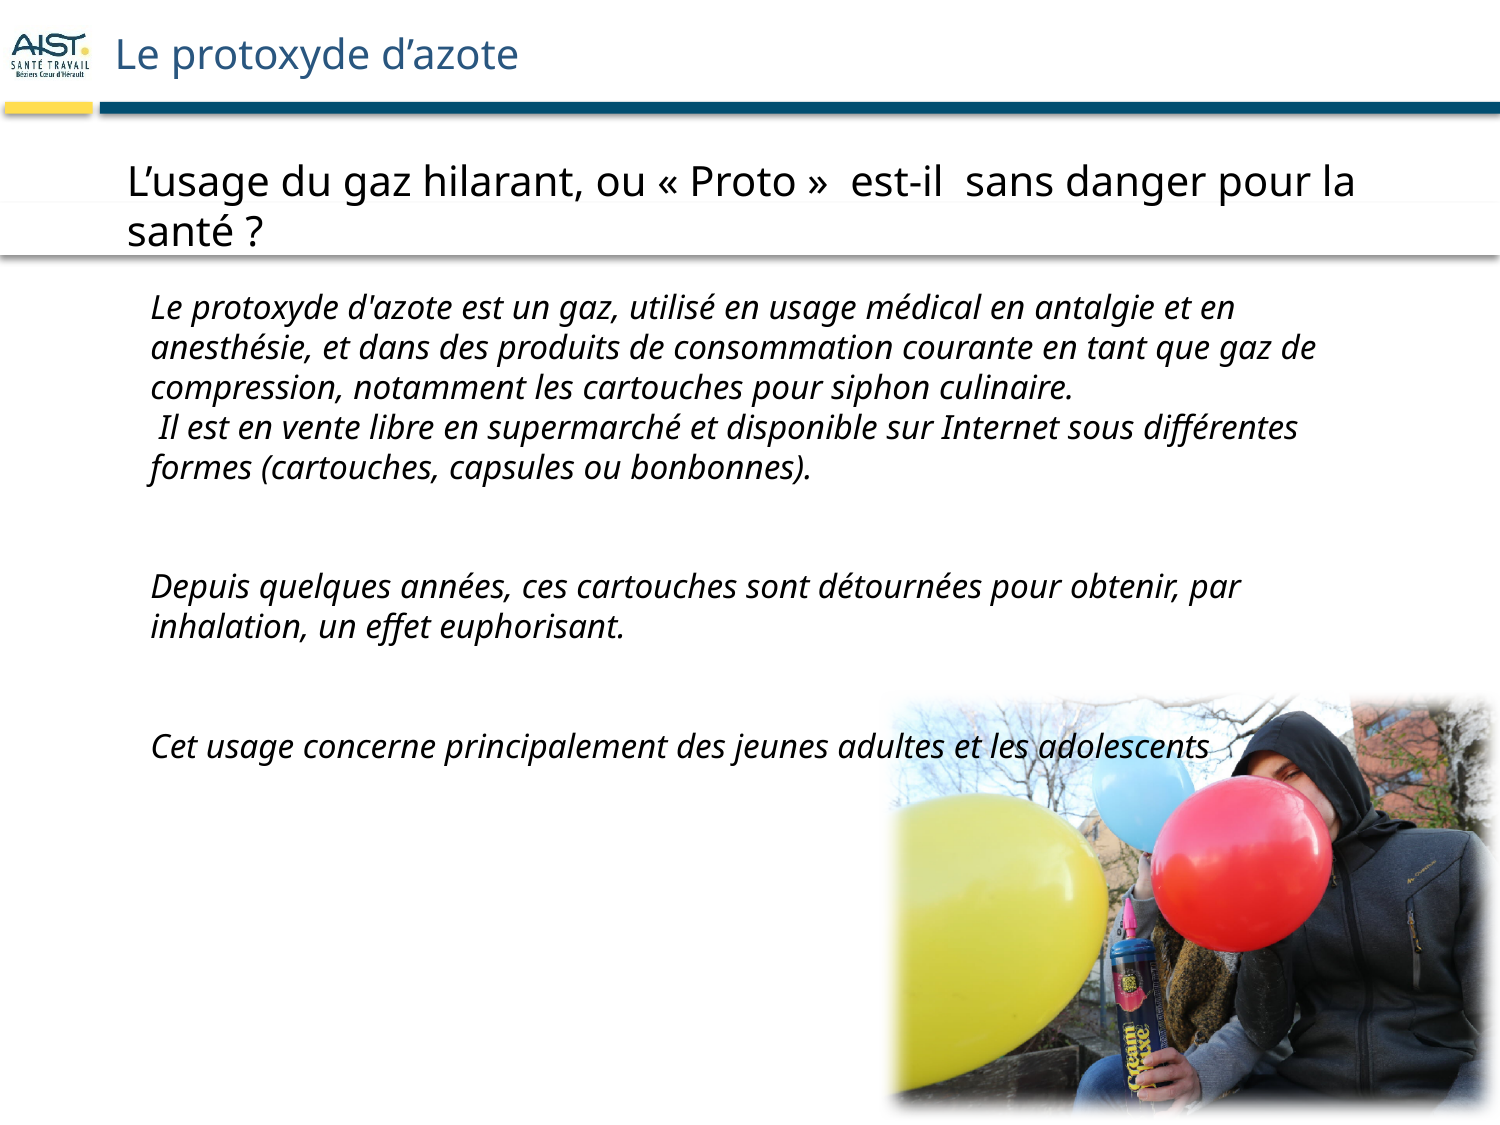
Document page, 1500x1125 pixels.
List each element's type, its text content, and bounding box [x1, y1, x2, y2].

text_box Le protoxyde d’azote [99, 19, 1438, 88]
title L’usage du gaz hilarant, ou « Proto » est-il sans danger pour la santé ? [112, 170, 1450, 240]
picture [879, 690, 1500, 1122]
text_box Le protoxyde d'azote est un gaz, utilisé en usage médical en antalgie et en anesthésie, et dans des produits de consommation courante en tant que gaz de compression, notamment les cartouches pour siphon culinaire. Il est en vente libre en supermarché et disponible sur Internet sous différentes formes (cartouches, capsules ou bonbonnes). Depuis quelques années, ces cartouches sont détournées pour obtenir, par inhalation, un effet euphorisant. Cet usage concerne principalement des jeunes adultes et les adolescents [135, 278, 1376, 773]
picture [3, 25, 97, 85]
